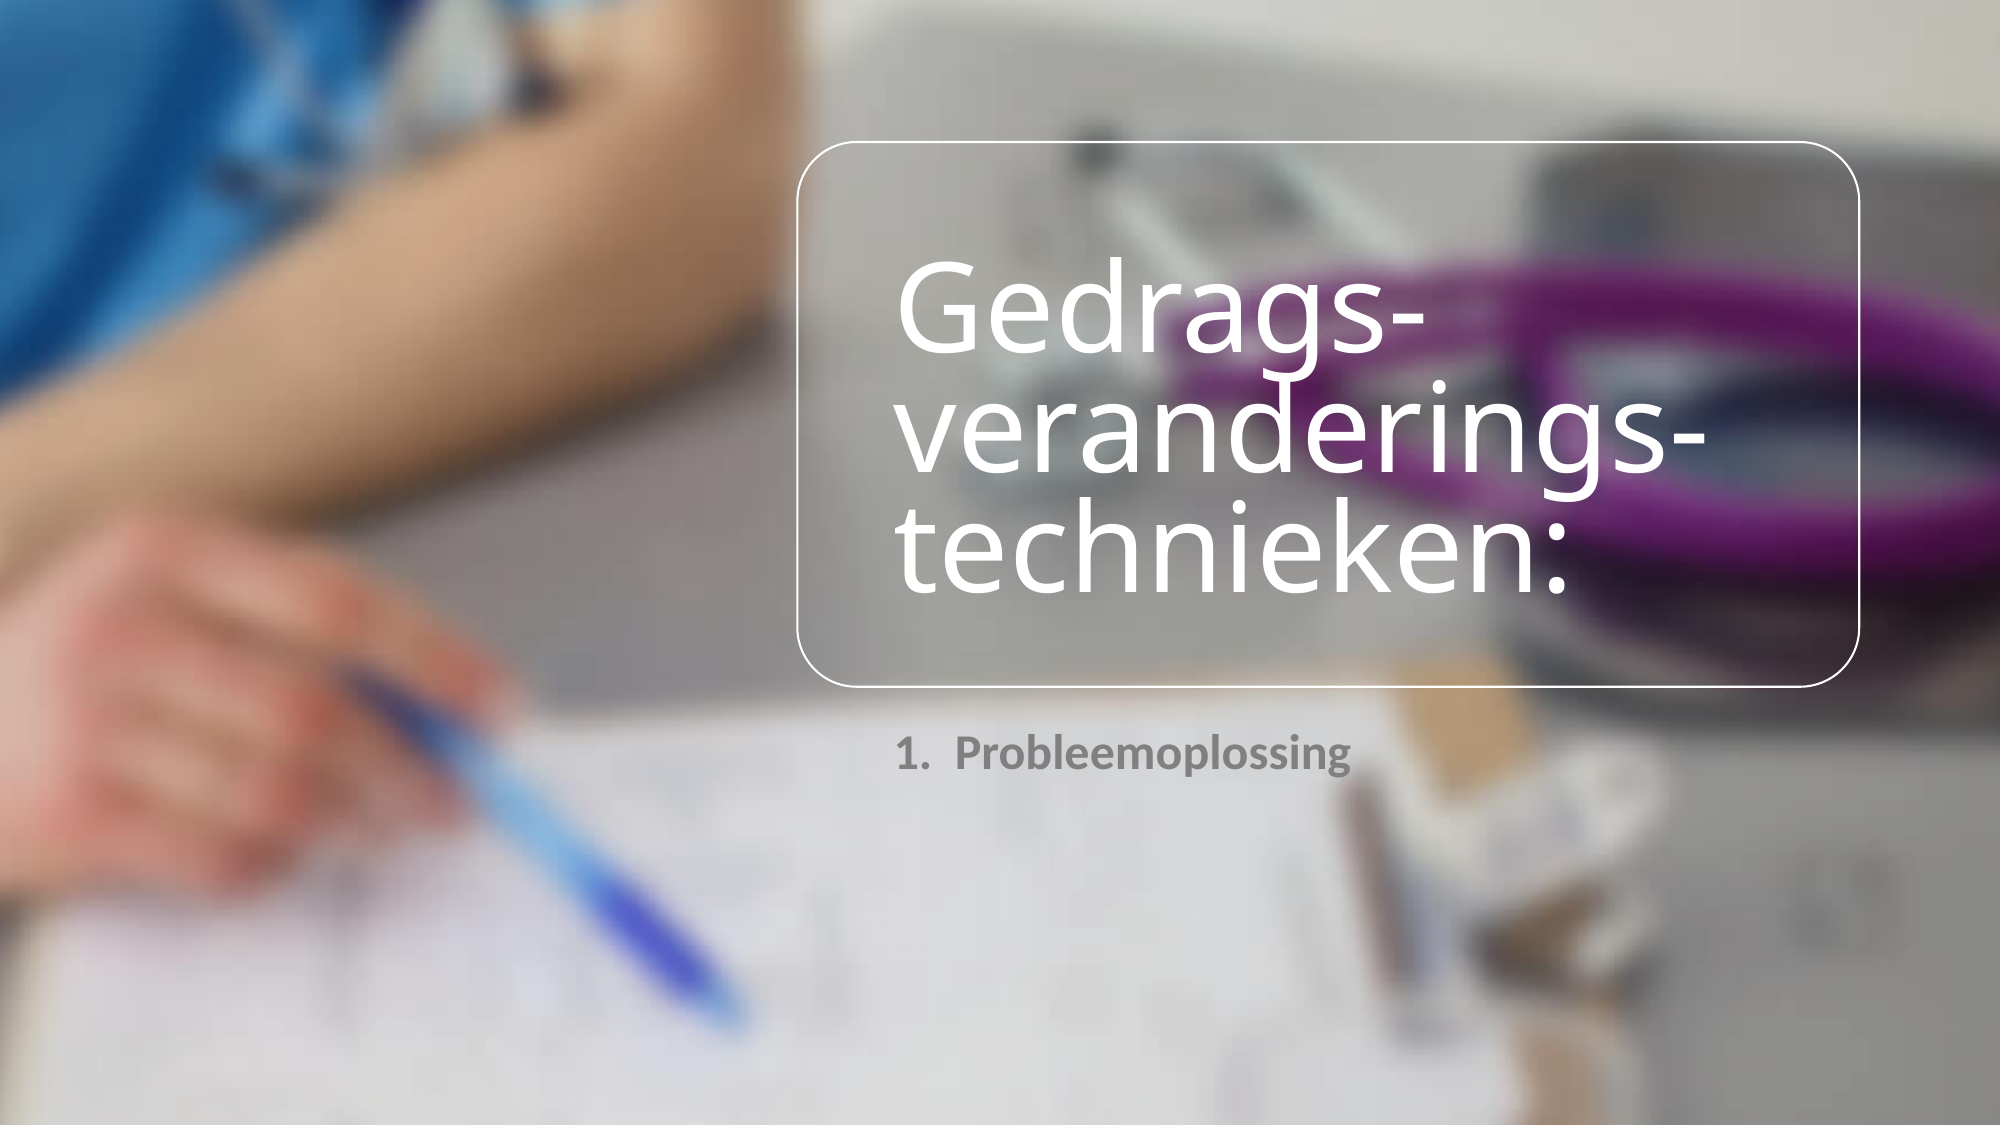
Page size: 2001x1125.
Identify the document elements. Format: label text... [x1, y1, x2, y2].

list 1. Probleemoplossing [893, 726, 1761, 781]
title Gedrags-veranderings-technieken: [893, 253, 1761, 621]
picture [0, 0, 2000, 1125]
